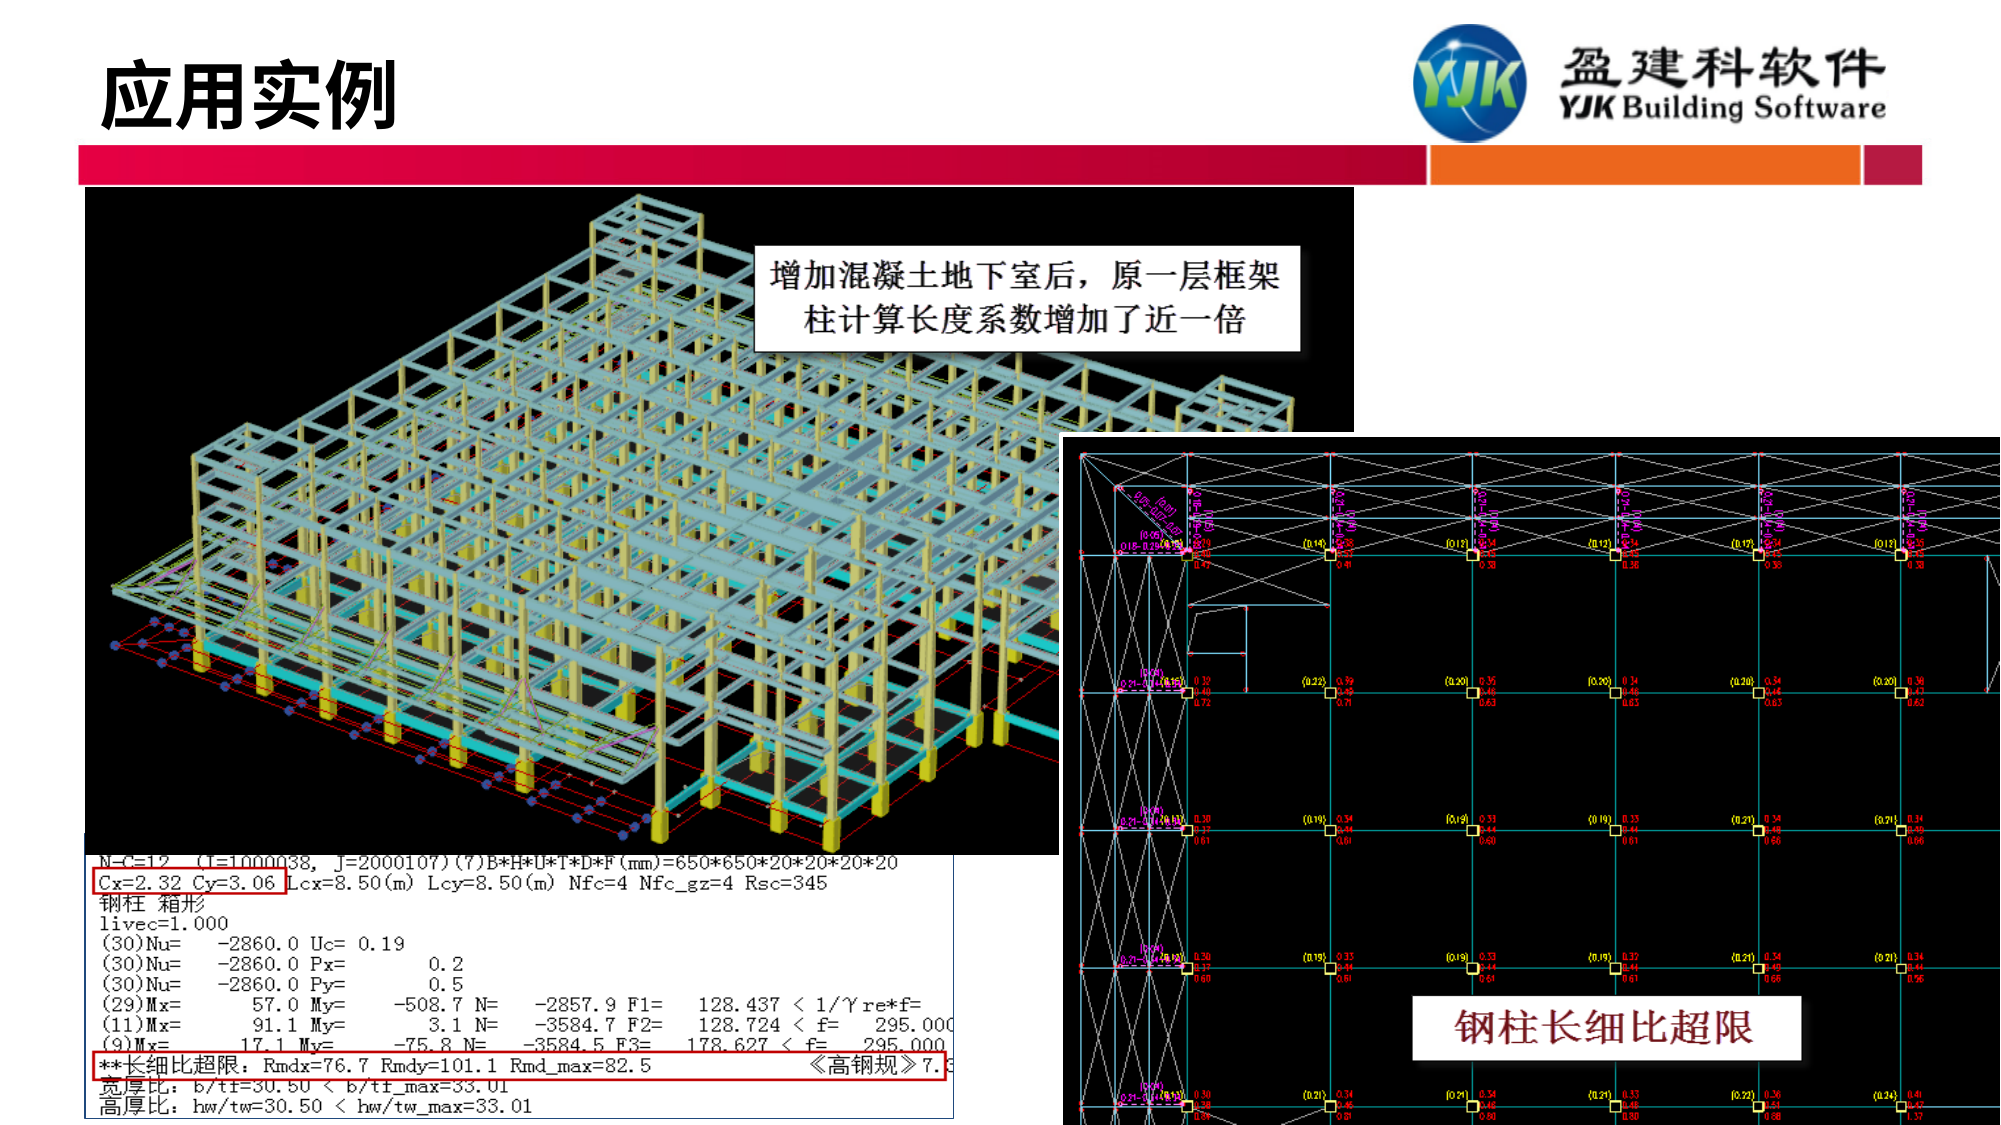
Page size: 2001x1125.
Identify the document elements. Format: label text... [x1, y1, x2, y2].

title 应用实例 [84, 0, 639, 186]
picture [0, 2, 2001, 1125]
